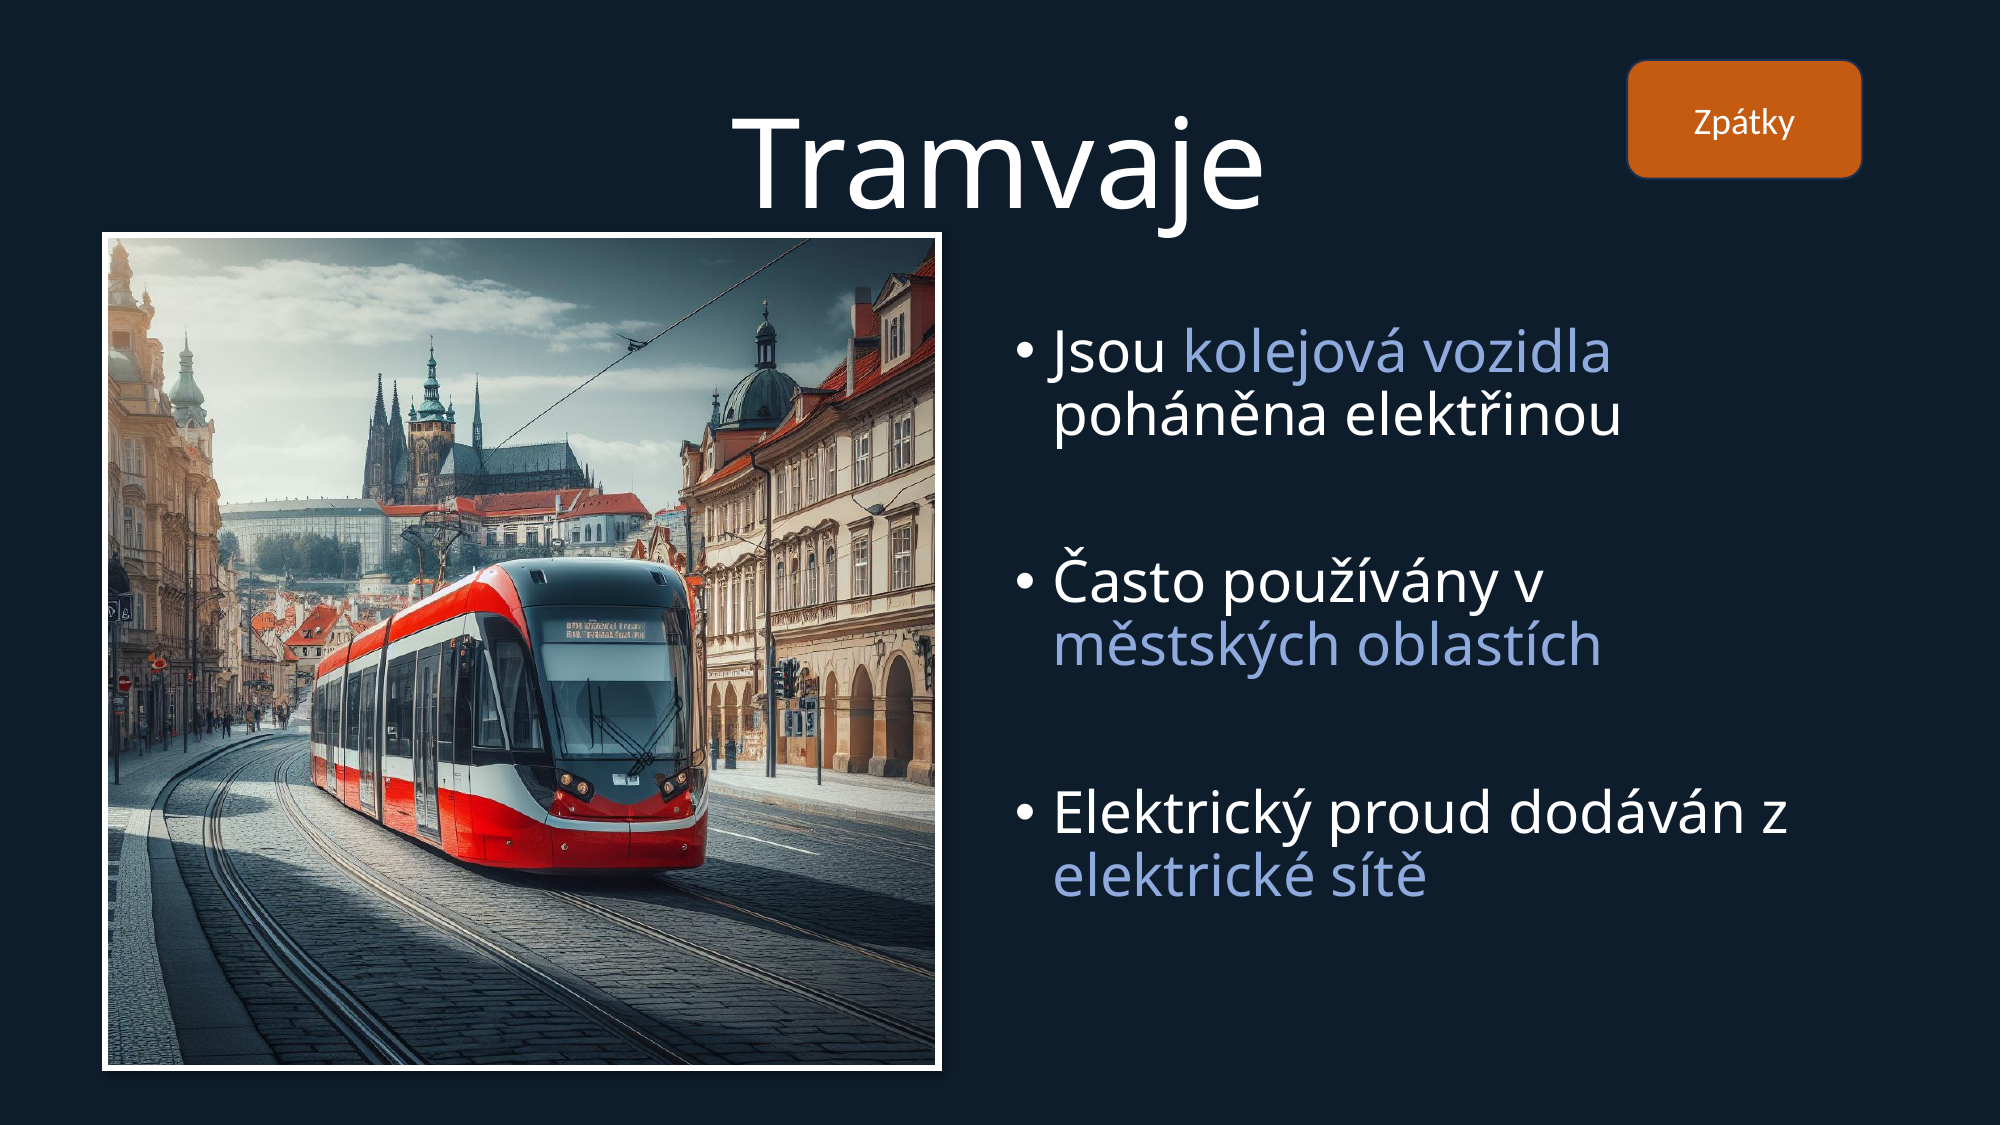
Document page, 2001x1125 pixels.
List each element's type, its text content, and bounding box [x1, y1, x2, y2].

list Jsou kolejová vozidla poháněna elektřinou Často používány v městských oblastích Elektrický proud dodáván z elektrické sítě [999, 314, 1850, 1029]
title Tramvaje [137, 59, 1863, 278]
text_box Zpátky [1625, 58, 1864, 180]
picture [108, 237, 936, 1066]
